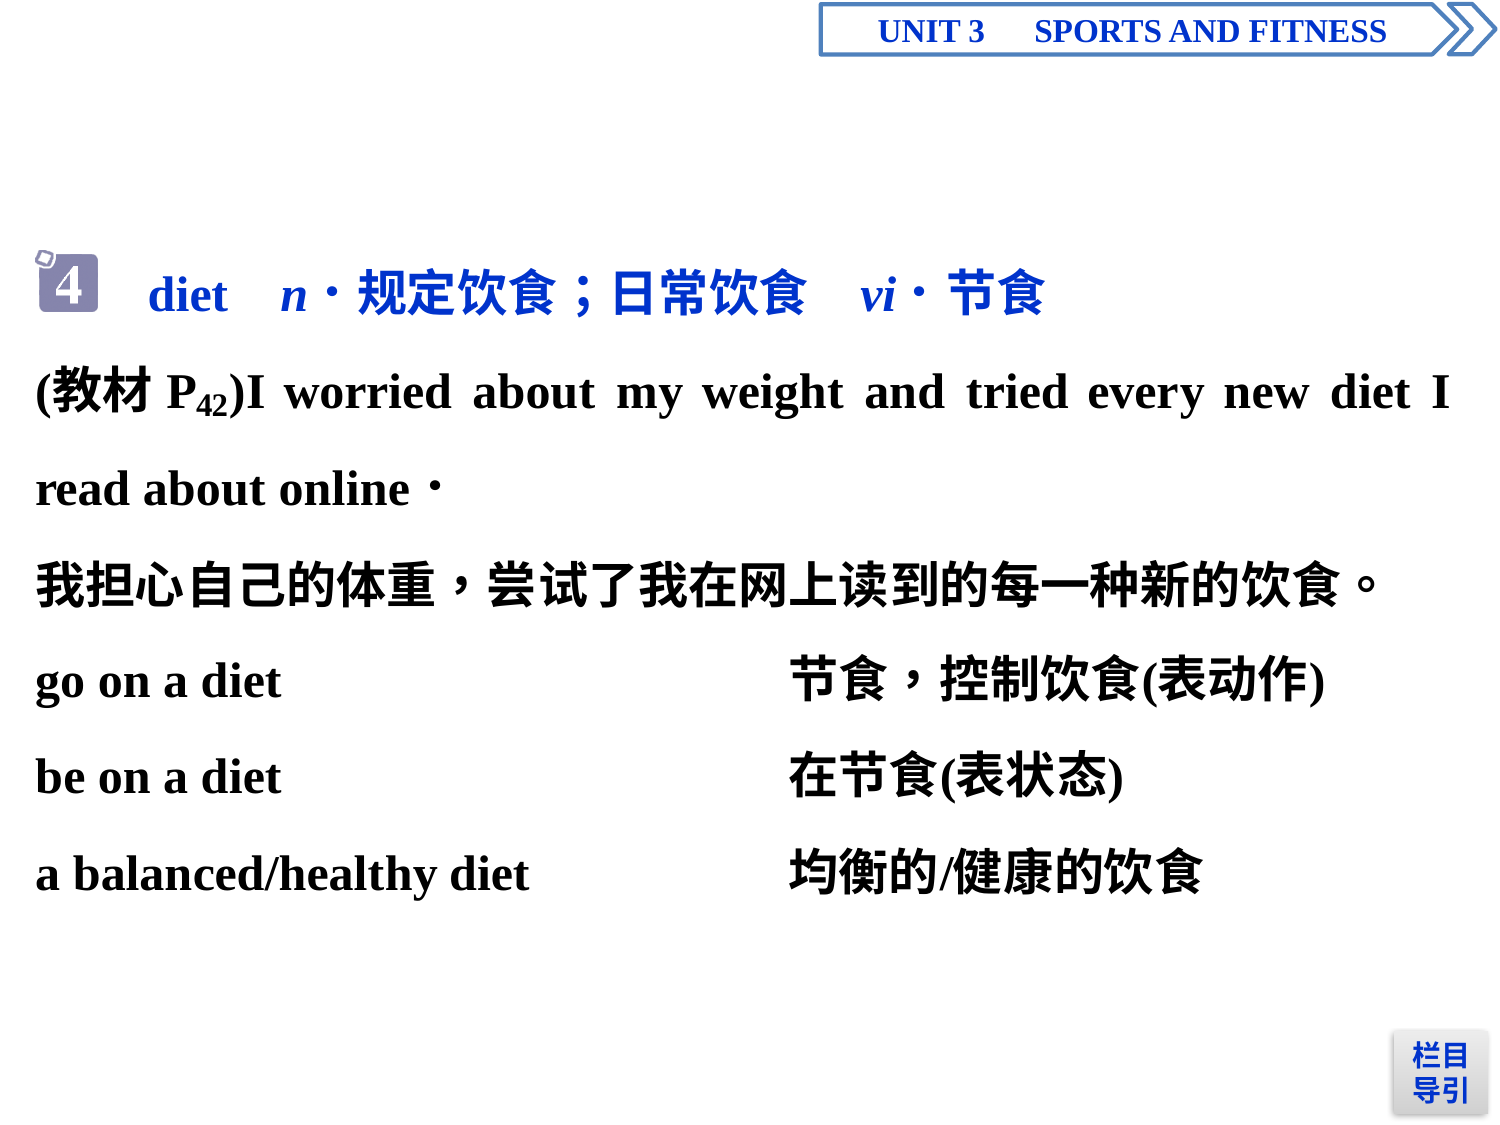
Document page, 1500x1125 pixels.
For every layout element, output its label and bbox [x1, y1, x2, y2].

text_box [34, 648, 1466, 941]
text_box [34, 250, 1466, 648]
